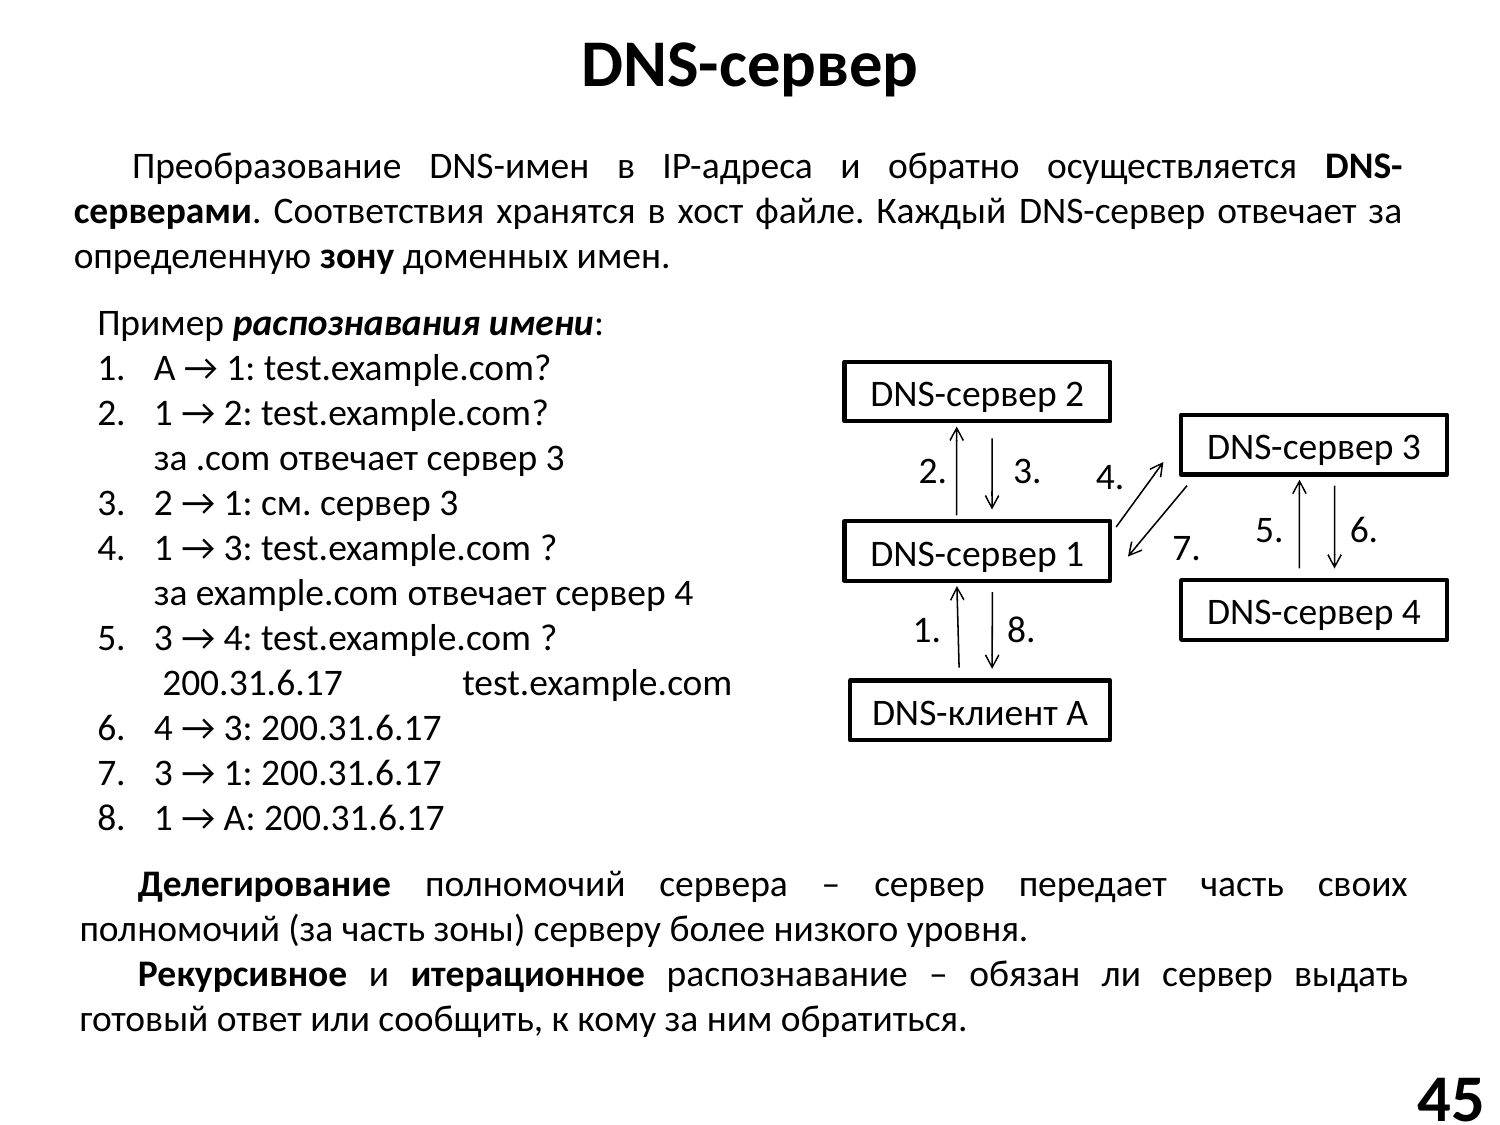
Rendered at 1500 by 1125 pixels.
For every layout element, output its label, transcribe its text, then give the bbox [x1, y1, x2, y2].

text_box 7. [1157, 515, 1217, 575]
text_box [1121, 491, 1194, 551]
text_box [916, 625, 1000, 629]
text_box DNS-сервер 3 [1179, 413, 1449, 477]
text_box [1107, 470, 1173, 519]
text_box DNS-сервер 4 [1179, 578, 1449, 642]
text_box 4. [1081, 444, 1140, 505]
title DNS-сервер [41, 7, 1459, 112]
text_box 1. [897, 597, 957, 658]
text_box 8. [992, 597, 1051, 658]
text_box 3. [998, 438, 1057, 499]
text_box Делегирование полномочий сервера – сервер передает часть своих полномочий (за часть зоны) серверу более низкого уровня. Рекурсивное и итерационное распознавание – обязан ли сервер выдать готовый ответ или сообщить, к кому за ним обратиться. [64, 851, 1424, 1047]
text_box 5. [1240, 497, 1299, 558]
text_box Пример распознавания имени: А → 1: test.example.com? 1 → 2: test.example.com? за .com отвечает сервер 3 2 → 1: см. сервер 3 1 → 3: test.example.com ? за example.com отвечает сервер 4 3 → 4: test.example.com ? 200.31.6.17 test.example.com 4 → 3: 200.31.6.17 3 → 1: 200.31.6.17 1 → А: 200.31.6.17 [82, 290, 762, 846]
text_box Преобразование DNS-имен в IP-адреса и обратно осуществляется DNS-серверами. Соответствия хранятся в хост файле. Каждый DNS-сервер отвечает за определенную зону доменных имен. [58, 133, 1418, 284]
slide_number 45 [1328, 1065, 1500, 1125]
text_box DNS-сервер 1 [842, 519, 1112, 583]
text_box DNS-клиент А [848, 678, 1112, 742]
text_box 2. [903, 438, 963, 499]
text_box DNS-сервер 2 [842, 360, 1112, 423]
text_box 6. [1335, 497, 1394, 558]
